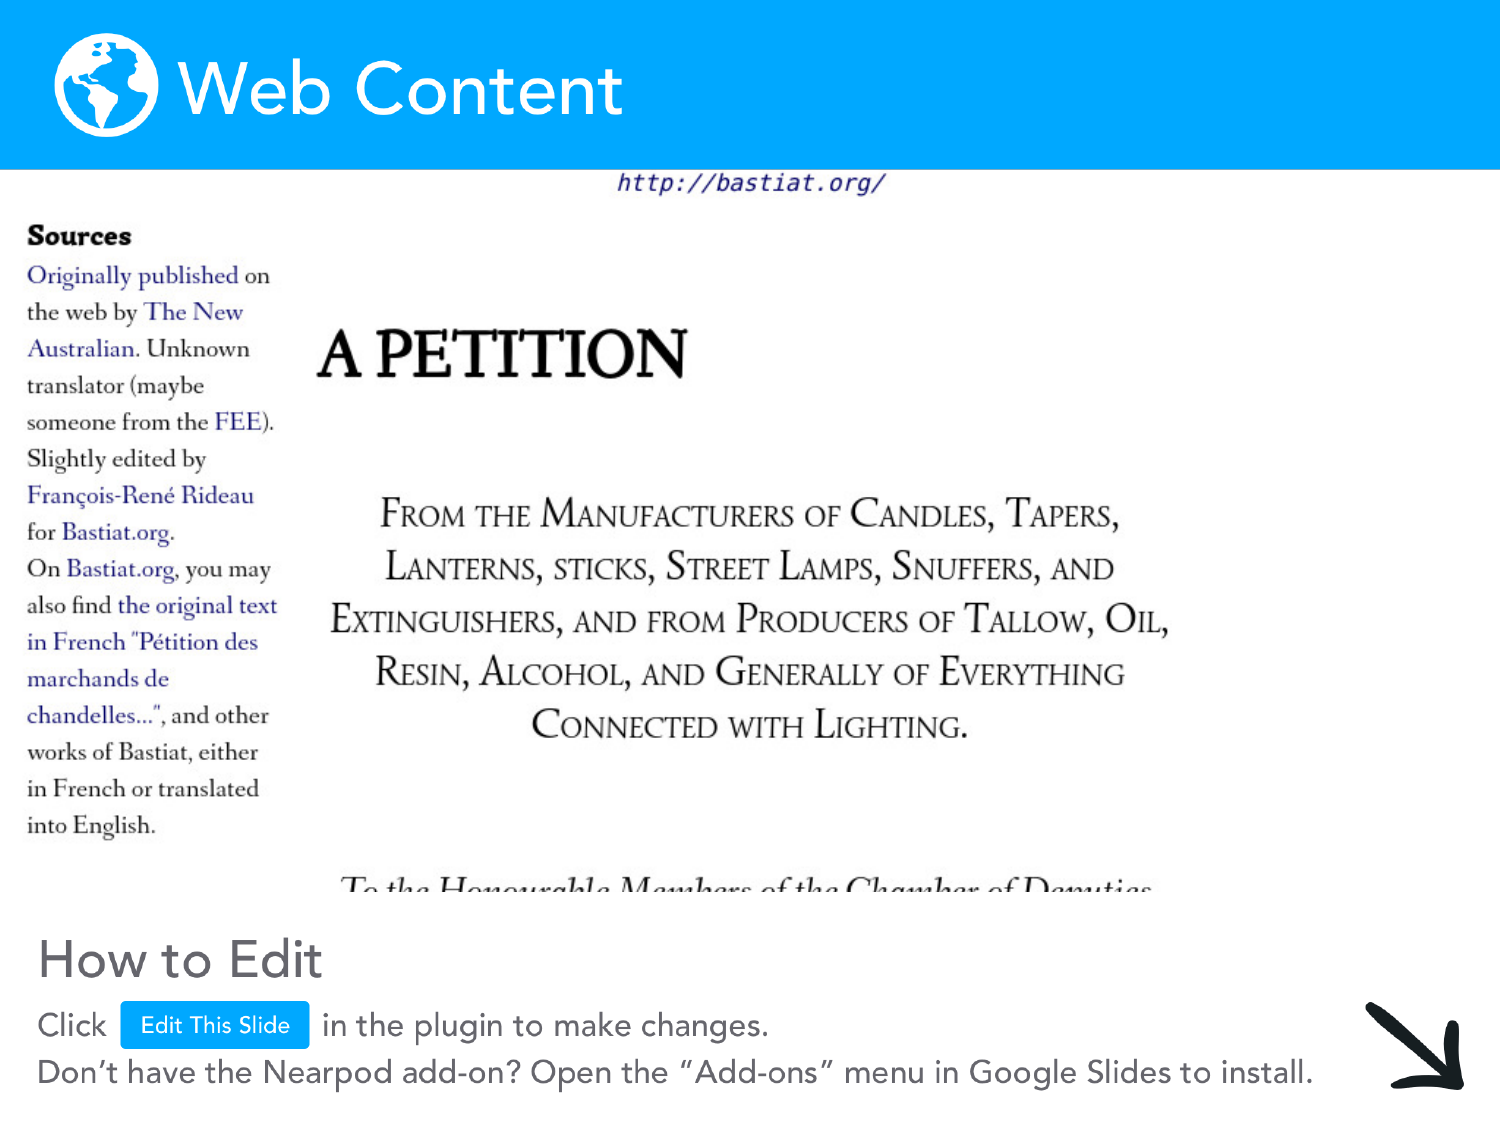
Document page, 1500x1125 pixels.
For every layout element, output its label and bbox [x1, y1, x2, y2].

picture [357, 61, 402, 114]
picture [490, 70, 513, 114]
picture [252, 79, 285, 114]
picture [598, 70, 621, 114]
picture [454, 79, 484, 113]
picture [293, 59, 329, 114]
picture [562, 79, 592, 113]
picture [55, 34, 158, 136]
picture [521, 79, 554, 114]
picture [0, 170, 1500, 1125]
picture [409, 79, 445, 114]
picture [179, 63, 246, 113]
